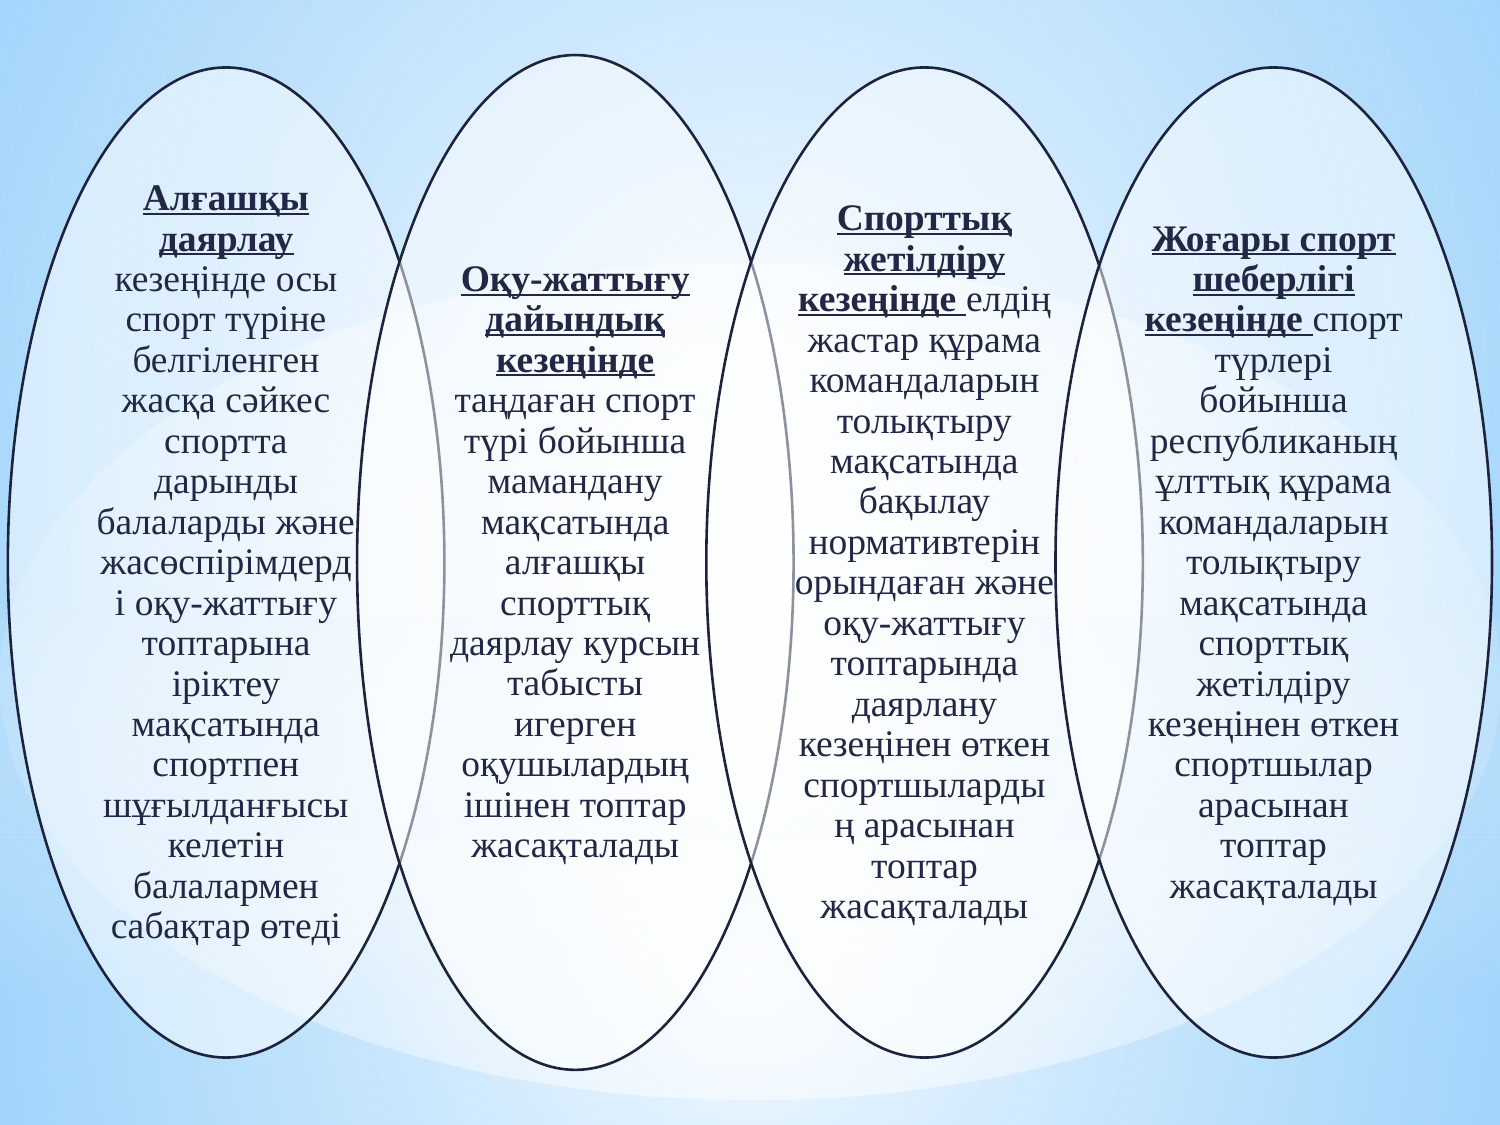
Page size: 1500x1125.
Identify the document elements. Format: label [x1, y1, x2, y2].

text_box [0, 54, 1500, 1071]
